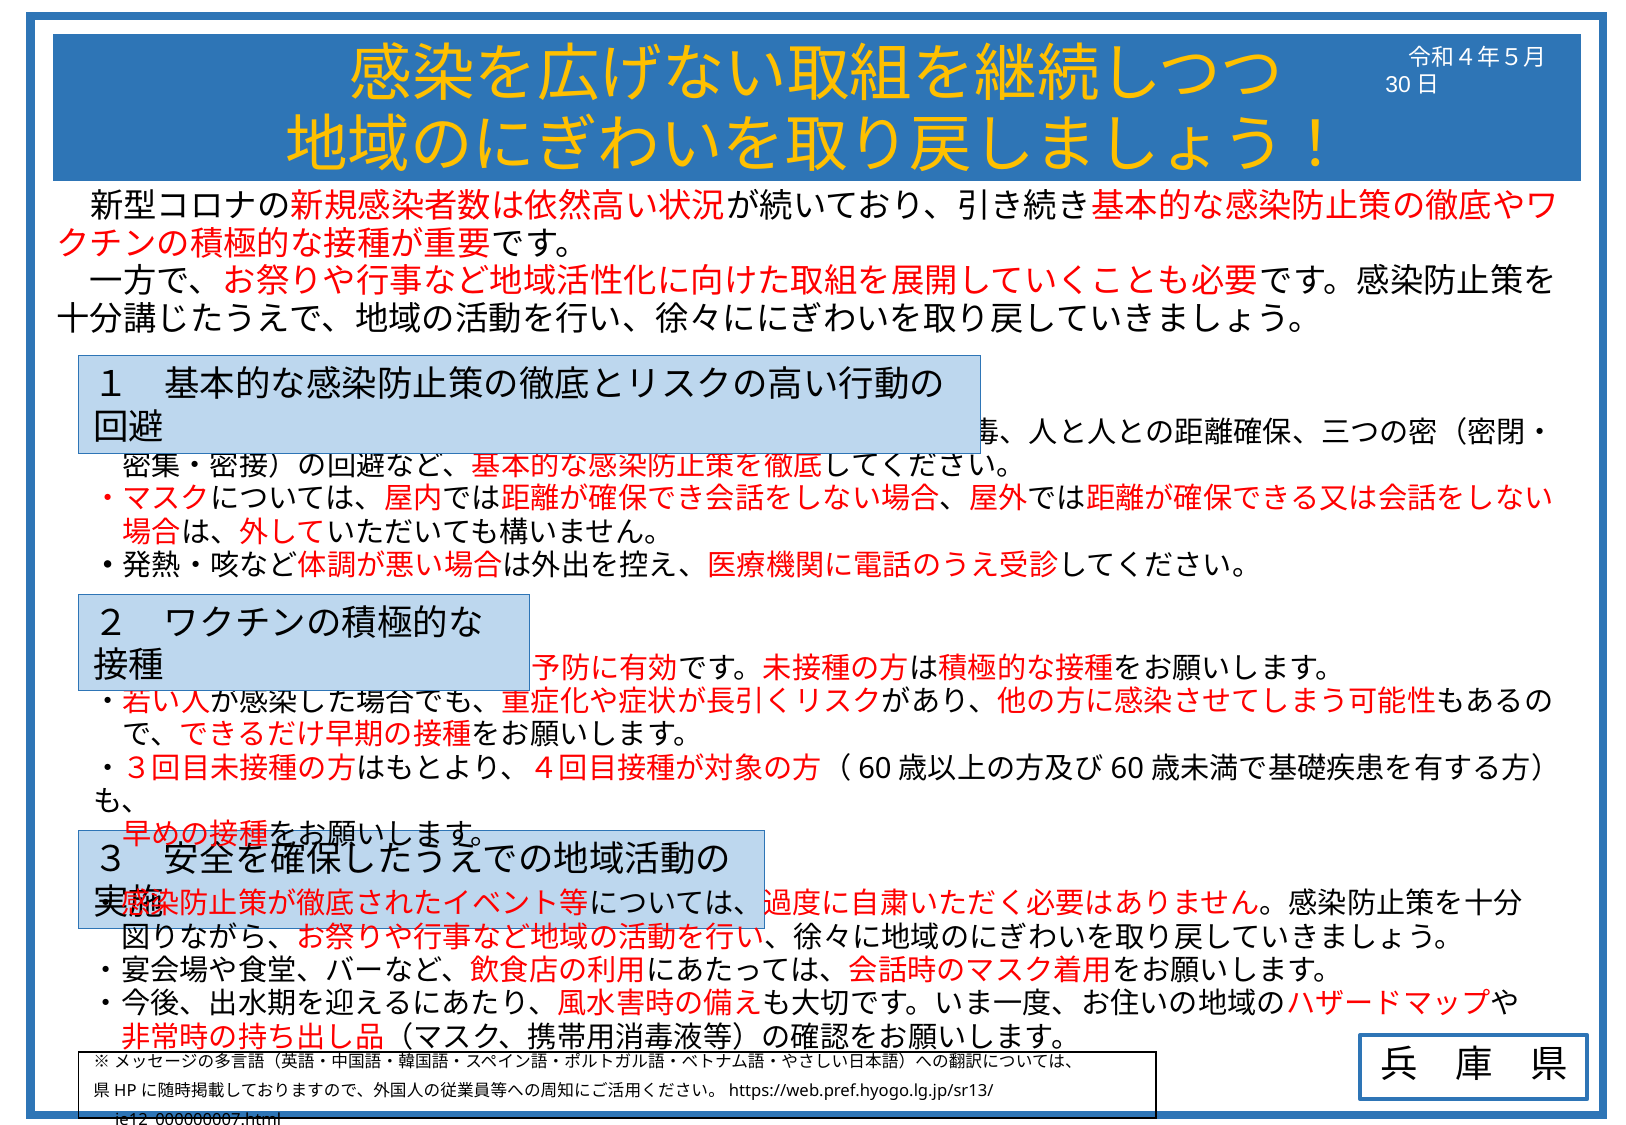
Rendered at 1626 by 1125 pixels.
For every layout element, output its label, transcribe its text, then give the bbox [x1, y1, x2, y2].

text_box １ 基本的な感染防止策の徹底とリスクの高い行動の回避 [78, 355, 981, 454]
text_box ・感染防止策が徹底されたイベント等については、過度に自粛いただく必要はありません。感染防止策を十分 図りながら、お祭りや行事など地域の活動を行い、徐々に地域のにぎわいを取り戻していきましょう。 ・宴会場や食堂、バーなど、飲食店の利用にあたっては、会話時のマスク着用をお願いします。 ・今後、出水期を迎えるにあたり、風水害時の備えも大切です。いま一度、お住いの地域のハザードマップや 非常時の持ち出し品（マスク、携帯用消毒液等）の確認をお願いします。 [77, 879, 1590, 1096]
text_box 令和４年５月30日 [1370, 34, 1592, 105]
text_box ２ ワクチンの積極的な接種 [78, 594, 530, 691]
text_box ※メッセージの多言語（英語・中国語・韓国語・スペイン語・ポルトガル語・ベトナム語・やさしい日本語）への翻訳については、 県HPに随時掲載しておりますので、外国人の従業員等への周知にご活用ください。https://web.pref.hyogo.lg.jp/sr13/ie12_000000007.html [78, 1051, 1156, 1119]
text_box [29, 15, 1604, 1116]
text_box ・ワクチン接種は発症や重症化の予防に有効です。未接種の方は積極的な接種をお願いします。 ・若い人が感染した場合でも、重症化や症状が長引くリスクがあり、他の方に感染させてしまう可能性もあるの で、できるだけ早期の接種をお願いします。 ・３回目未接種の方はもとより、４回目接種が対象の方（60歳以上の方及び60歳未満で基礎疾患を有する方）も、 早めの接種をお願いします。 [78, 643, 1588, 858]
text_box ３ 安全を確保したうえでの地域活動の実施 [78, 858, 765, 879]
text_box 兵 庫 県 [1360, 1096, 1588, 1100]
text_box ・定期的な室内換気、適切なマスク着用、こまめな手洗いや手指消毒、人と人との距離確保、三つの密（密閉・ 密集・密接）の回避など、基本的な感染防止策を徹底してください。 ・マスクについては、屋内では距離が確保でき会話をしない場合、屋外では距離が確保できる又は会話をしない 場合は、外していただいても構いません。 ・発熱・咳など体調が悪い場合は外出を控え、医療機関に電話のうえ受診してください。 [78, 407, 1612, 589]
